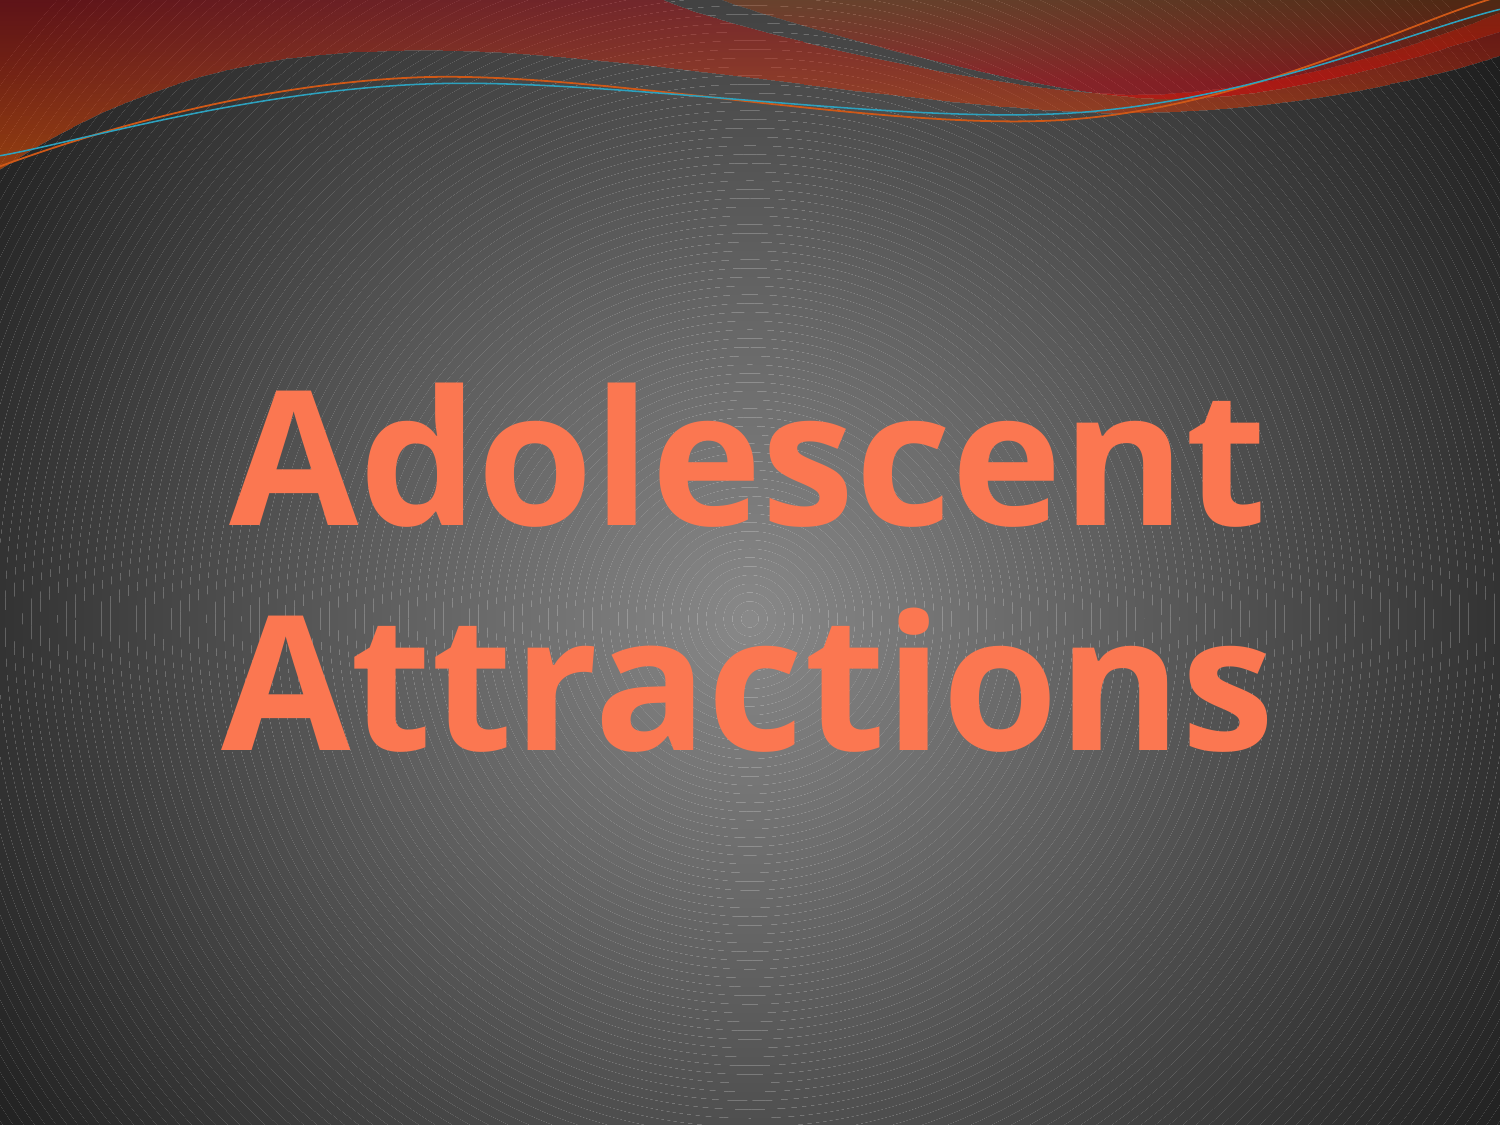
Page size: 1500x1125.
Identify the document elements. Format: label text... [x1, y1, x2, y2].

title Adolescent Attractions [50, 337, 1450, 788]
